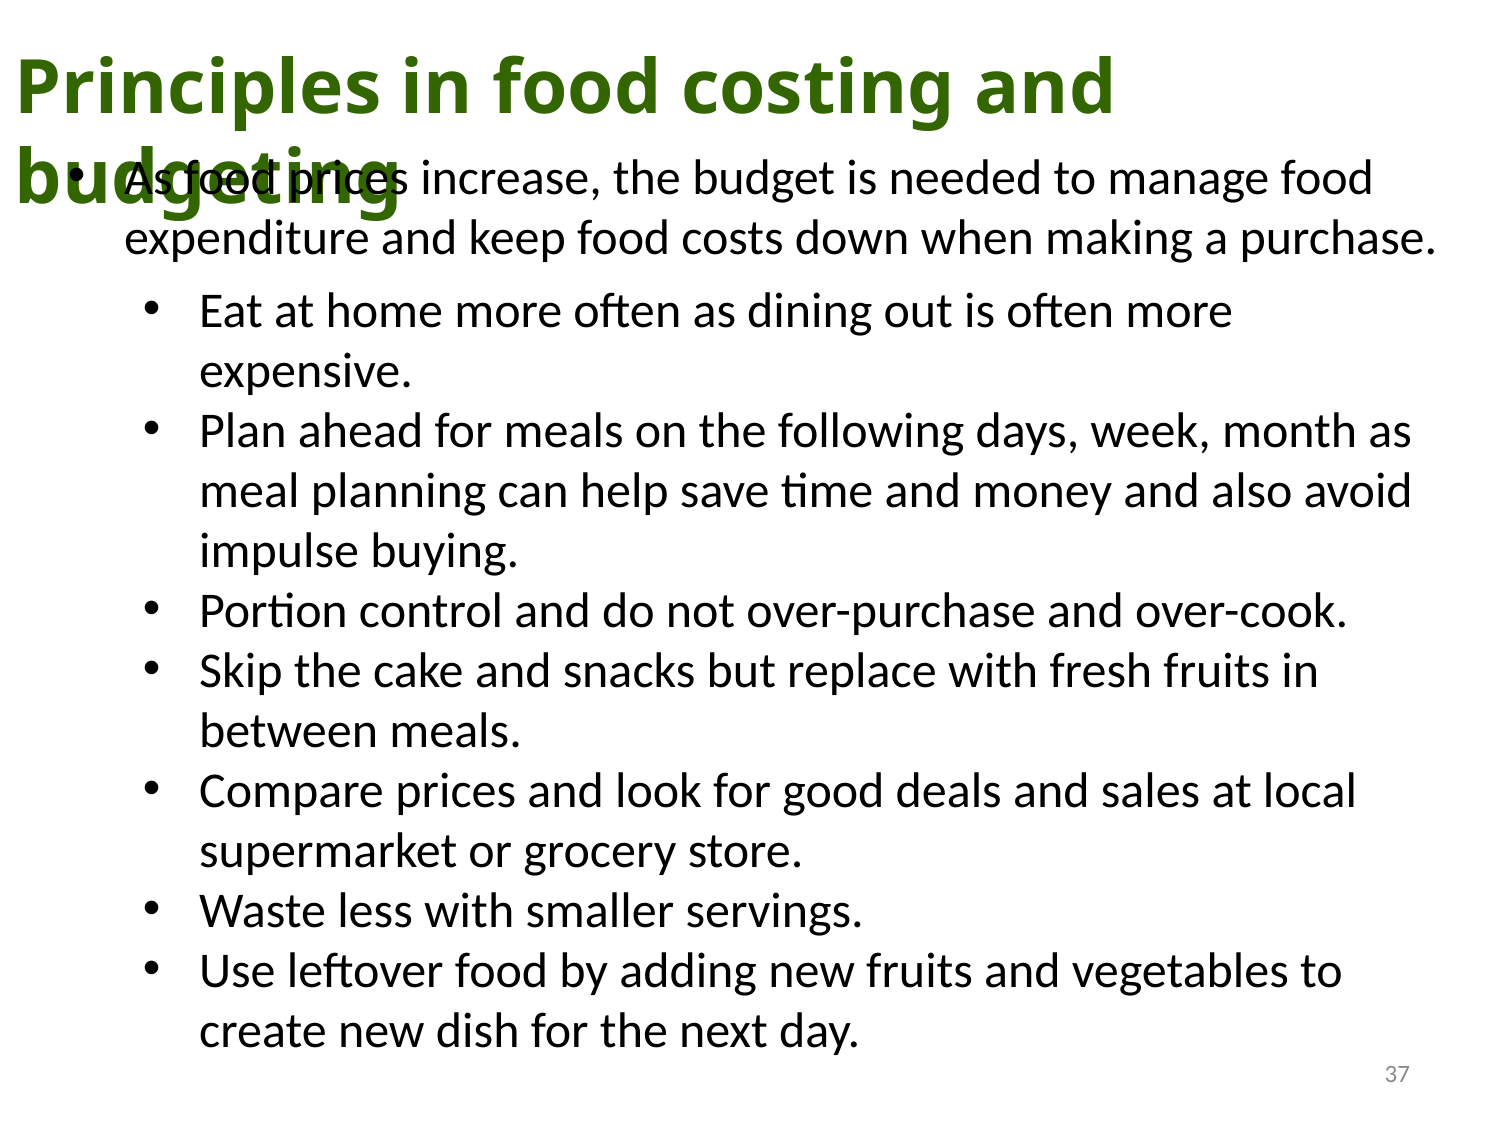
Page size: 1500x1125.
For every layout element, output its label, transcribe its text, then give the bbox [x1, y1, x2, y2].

slide_number 37 [1074, 1042, 1425, 1103]
text_box As food prices increase, the budget is needed to manage food expenditure and keep food costs down when making a purchase. Eat at home more often as dining out is often more expensive. Plan ahead for meals on the following days, week, month as meal planning can help save time and money and also avoid impulse buying. Portion control and do not over-purchase and over-cook. Skip the cake and snacks but replace with fresh fruits in between meals. Compare prices and look for good deals and sales at local supermarket or grocery store. Waste less with smaller servings. Use leftover food by adding new fruits and vegetables to create new dish for the next day. [53, 137, 1459, 1065]
text_box Principles in food costing and budgeting [0, 30, 1500, 226]
